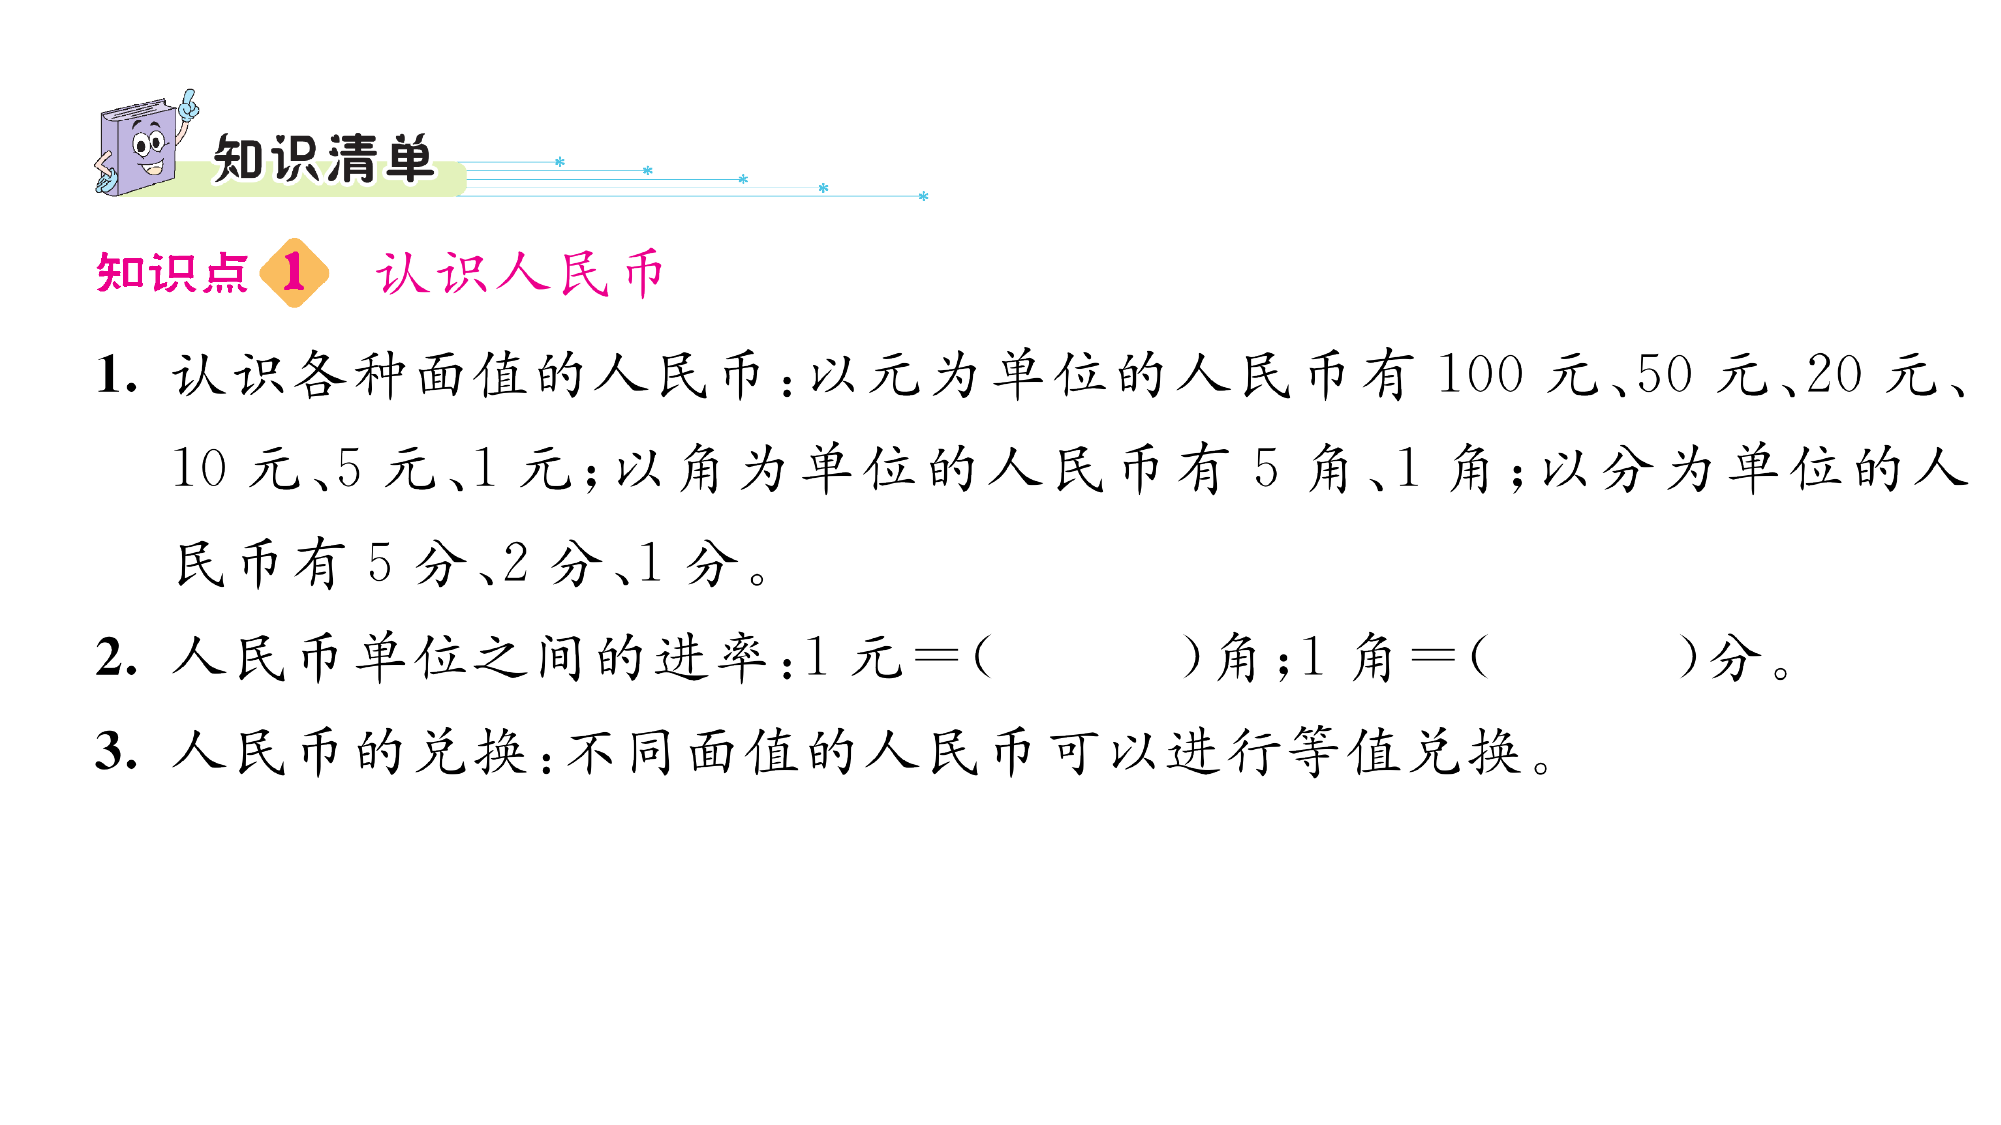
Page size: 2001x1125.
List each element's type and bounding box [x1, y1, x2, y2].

picture [90, 78, 1981, 798]
